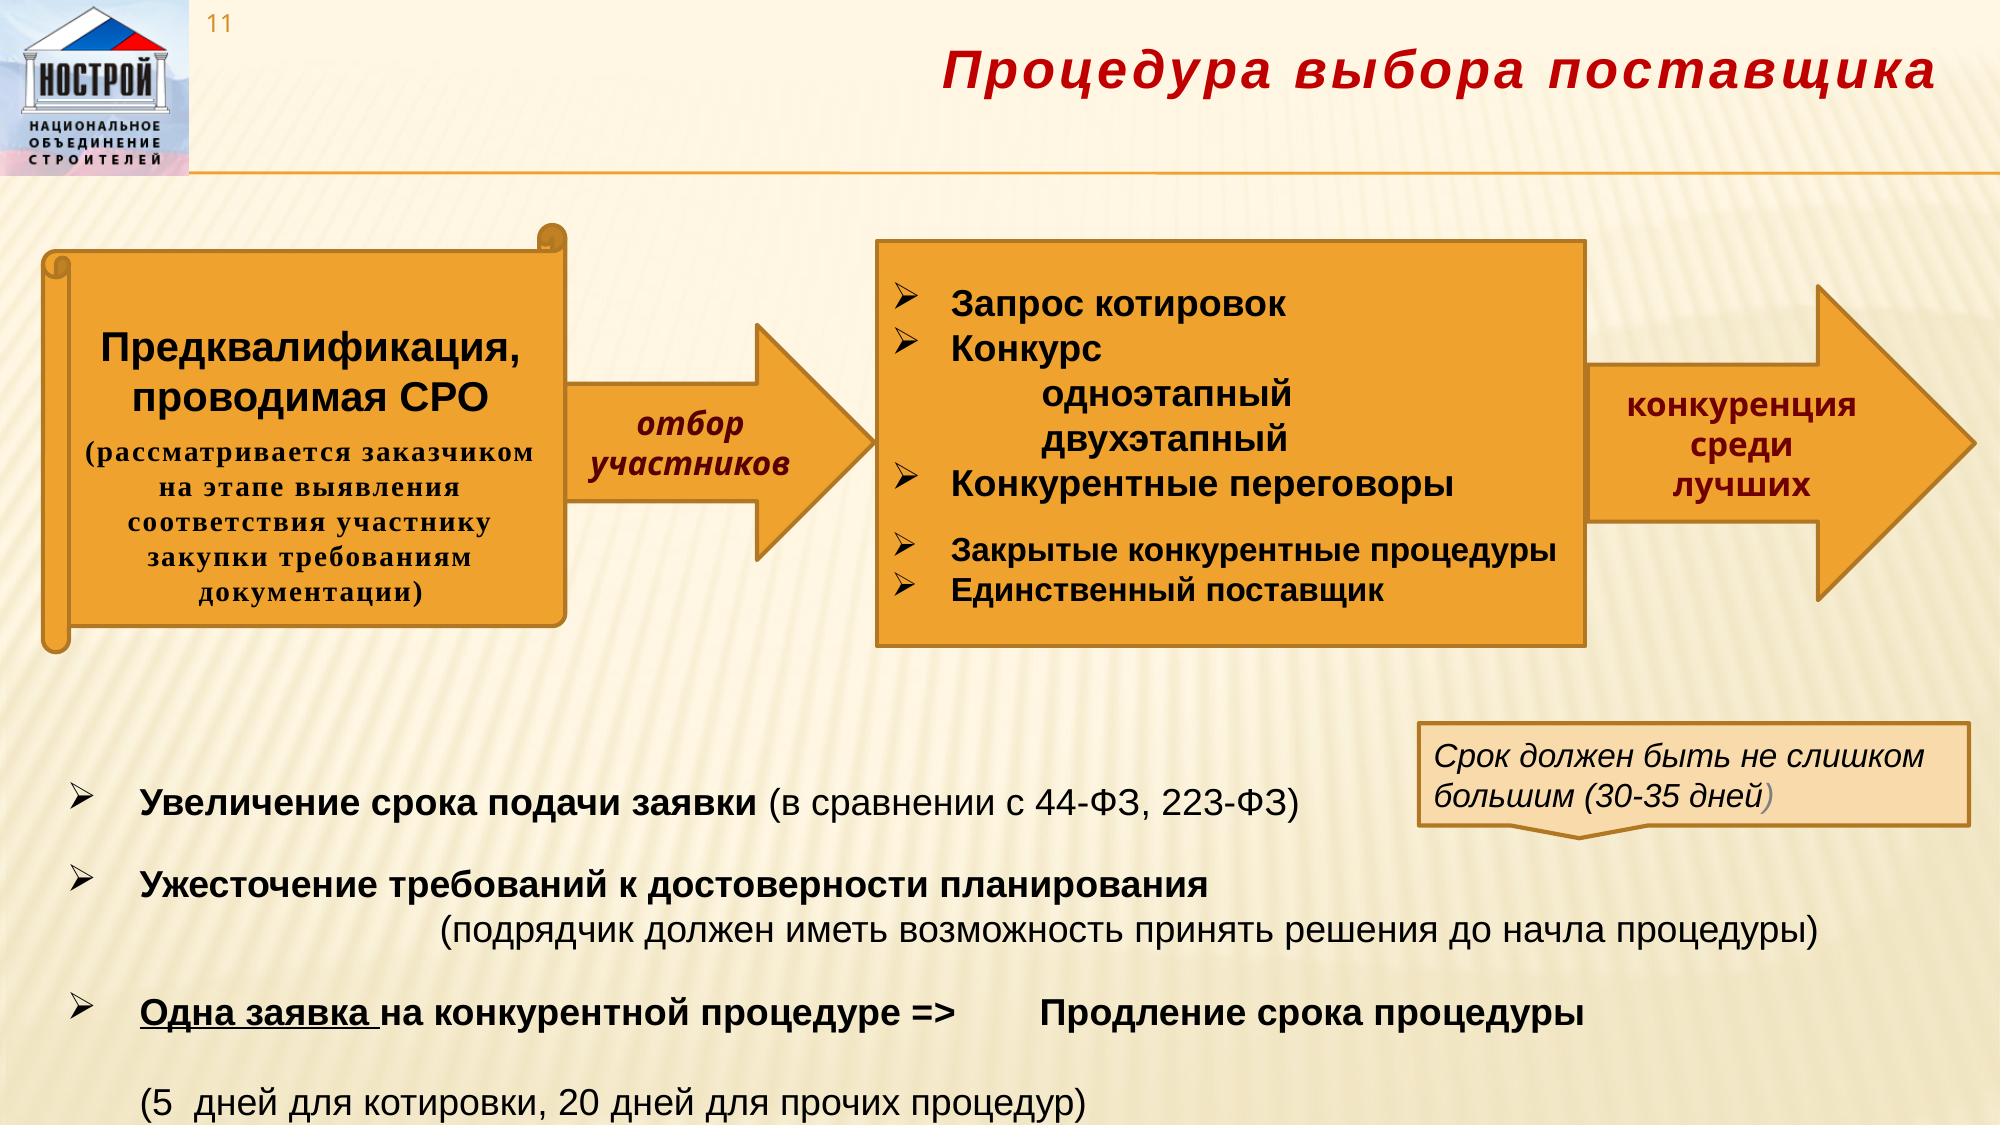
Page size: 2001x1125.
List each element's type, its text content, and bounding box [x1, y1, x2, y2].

text_box Срок должен быть не слишком большим (30-35 дней) [1416, 721, 1972, 841]
text_box Увеличение срока подачи заявки (в сравнении с 44-ФЗ, 223-ФЗ) Ужесточение требований к достоверности планирования (подрядчик должен иметь возможность принять решения до начла процедуры) Одна заявка на конкурентной процедуре => Продление срока процедуры (5 дней для котировки, 20 дней для прочих процедур) [52, 770, 1969, 1125]
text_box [42, 224, 1976, 653]
slide_number 11 [191, 0, 358, 41]
text_box Процедура выбора поставщика [212, 14, 1953, 110]
picture [0, 0, 189, 176]
